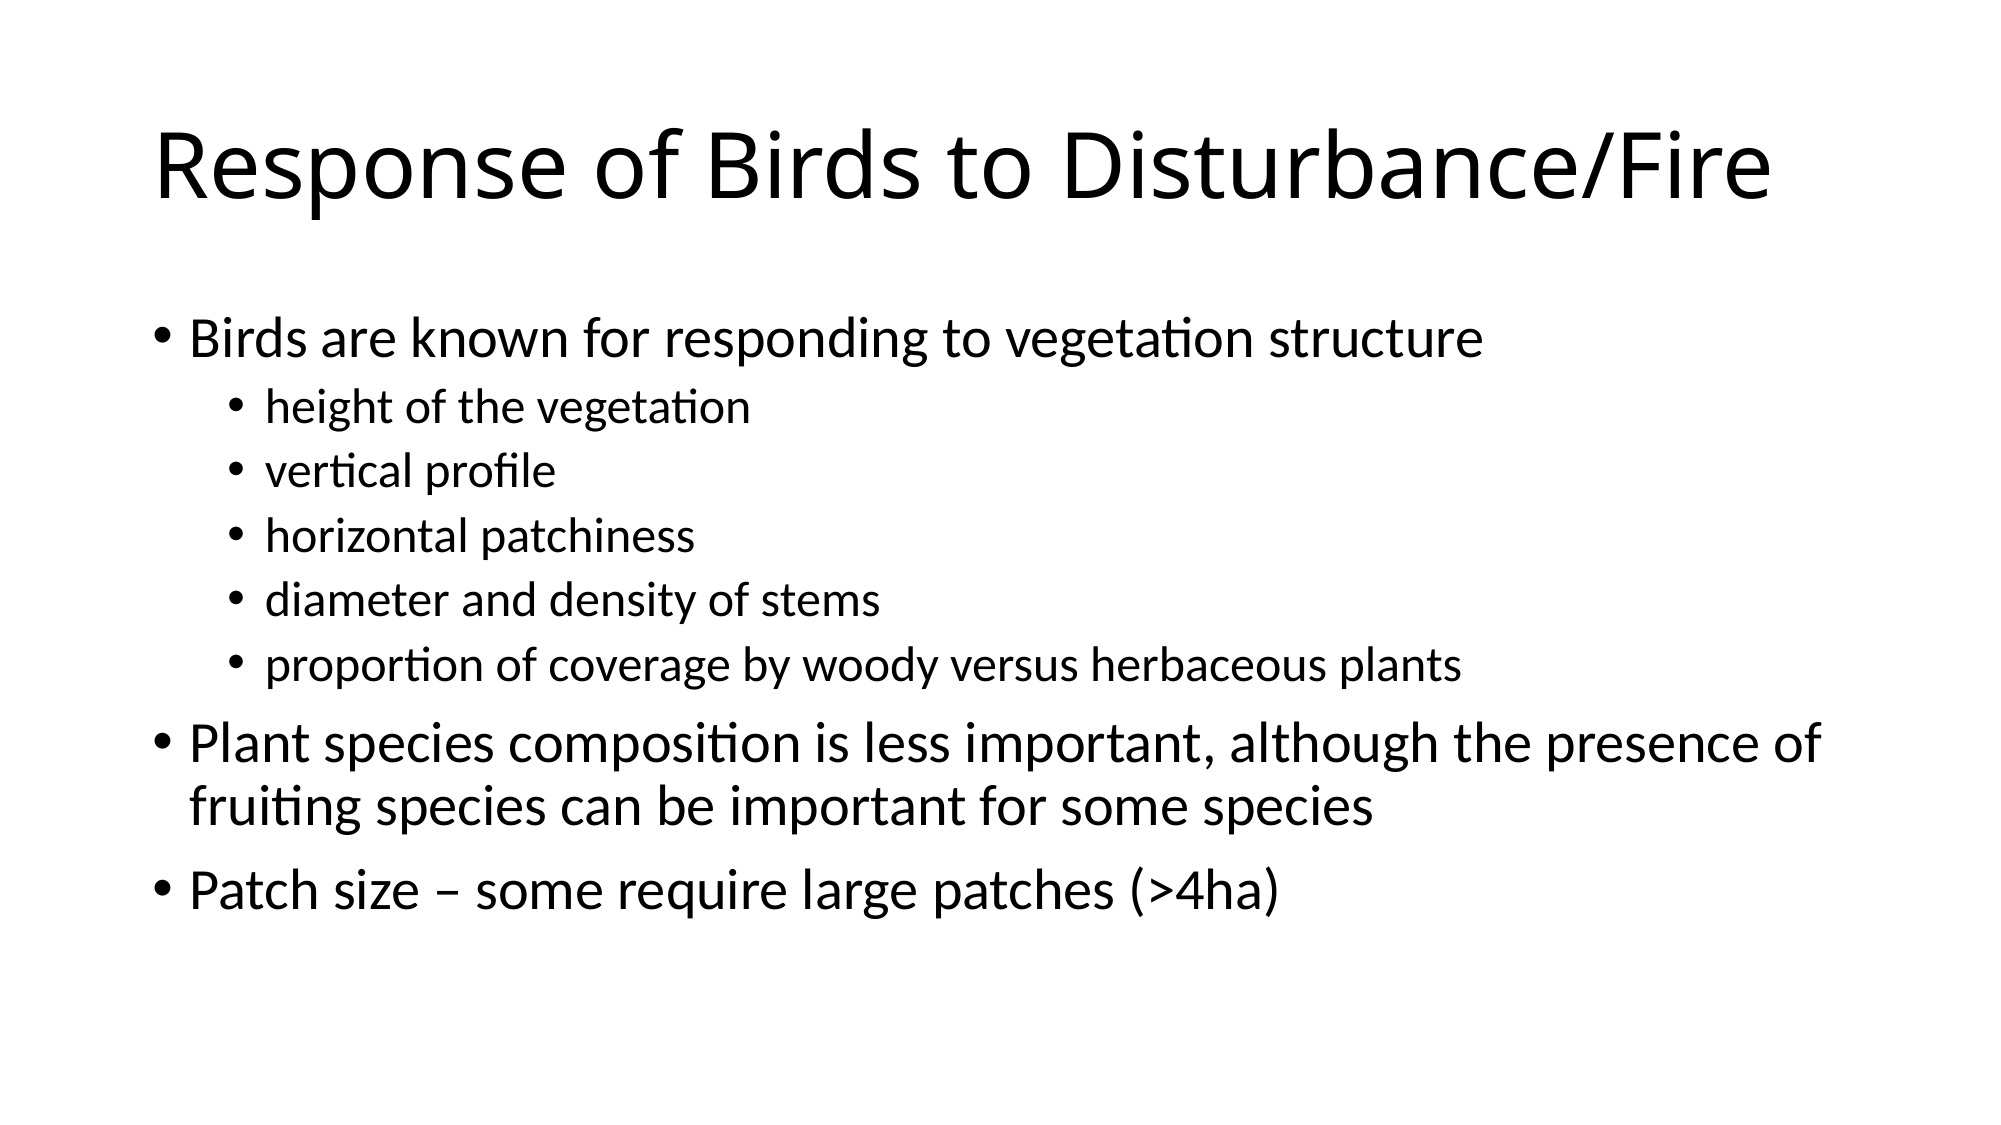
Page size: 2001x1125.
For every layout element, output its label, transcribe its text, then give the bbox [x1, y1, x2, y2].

list Birds are known for responding to vegetation structure height of the vegetation vertical profile horizontal patchiness diameter and density of stems proportion of coverage by woody versus herbaceous plants Plant species composition is less important, although the presence of fruiting species can be important for some species Patch size – some require large patches (>4ha) [137, 299, 1863, 1014]
title Response of Birds to Disturbance/Fire [137, 59, 1863, 278]
